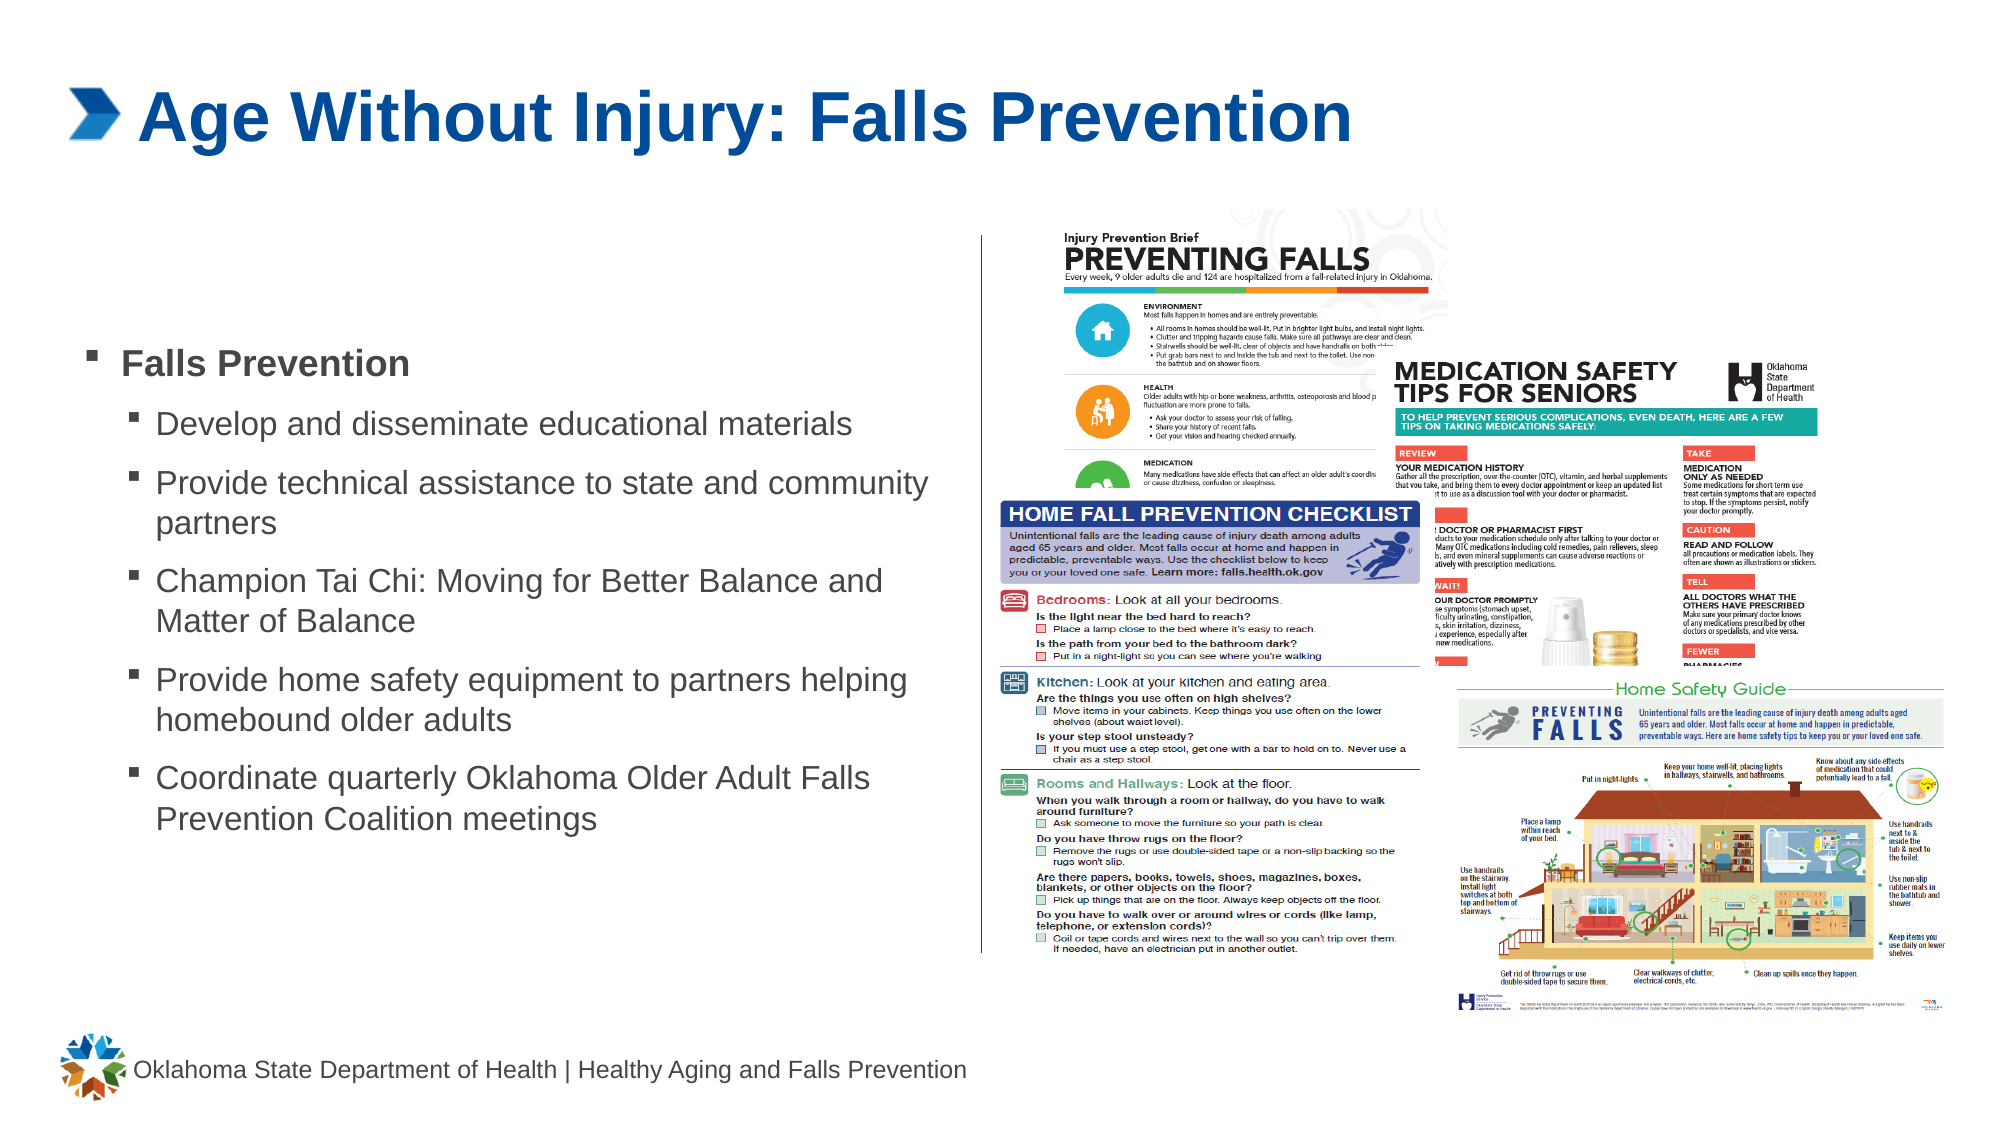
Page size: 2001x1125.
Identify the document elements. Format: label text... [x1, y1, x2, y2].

list Falls Prevention Develop and disseminate educational materials Provide technical assistance to state and community partners Champion Tai Chi: Moving for Better Balance and Matter of Balance Provide home safety equipment to partners helping homebound older adults Coordinate quarterly Oklahoma Older Adult Falls Prevention Coalition meetings [68, 331, 953, 876]
picture [985, 346, 1964, 1016]
picture [68, 87, 122, 141]
footer Oklahoma State Department of Health | Healthy Aging and Falls Prevention [118, 1046, 1506, 1079]
title Age Without Injury: Falls Prevention [123, 63, 1906, 169]
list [1042, 209, 1448, 488]
picture [54, 1028, 134, 1105]
